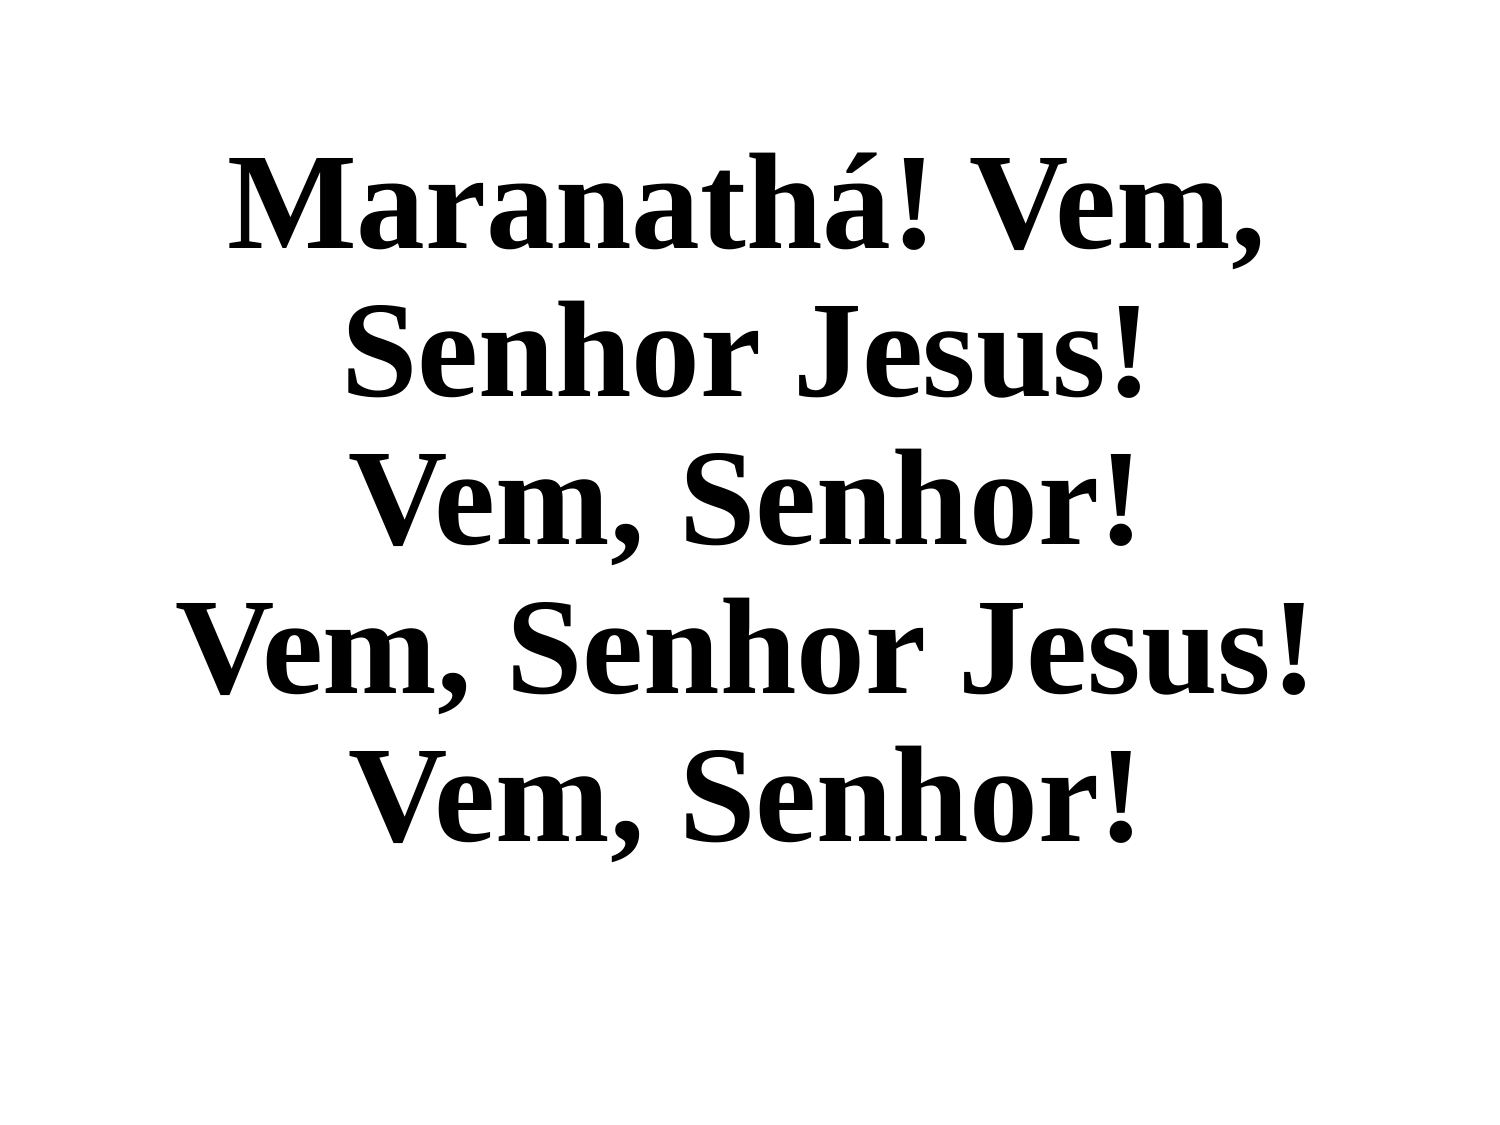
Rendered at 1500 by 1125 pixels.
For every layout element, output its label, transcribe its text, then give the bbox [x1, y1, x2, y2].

list Maranathá! Vem, Senhor Jesus! Vem, Senhor! Vem, Senhor Jesus! Vem, Senhor! [53, 57, 1440, 1080]
